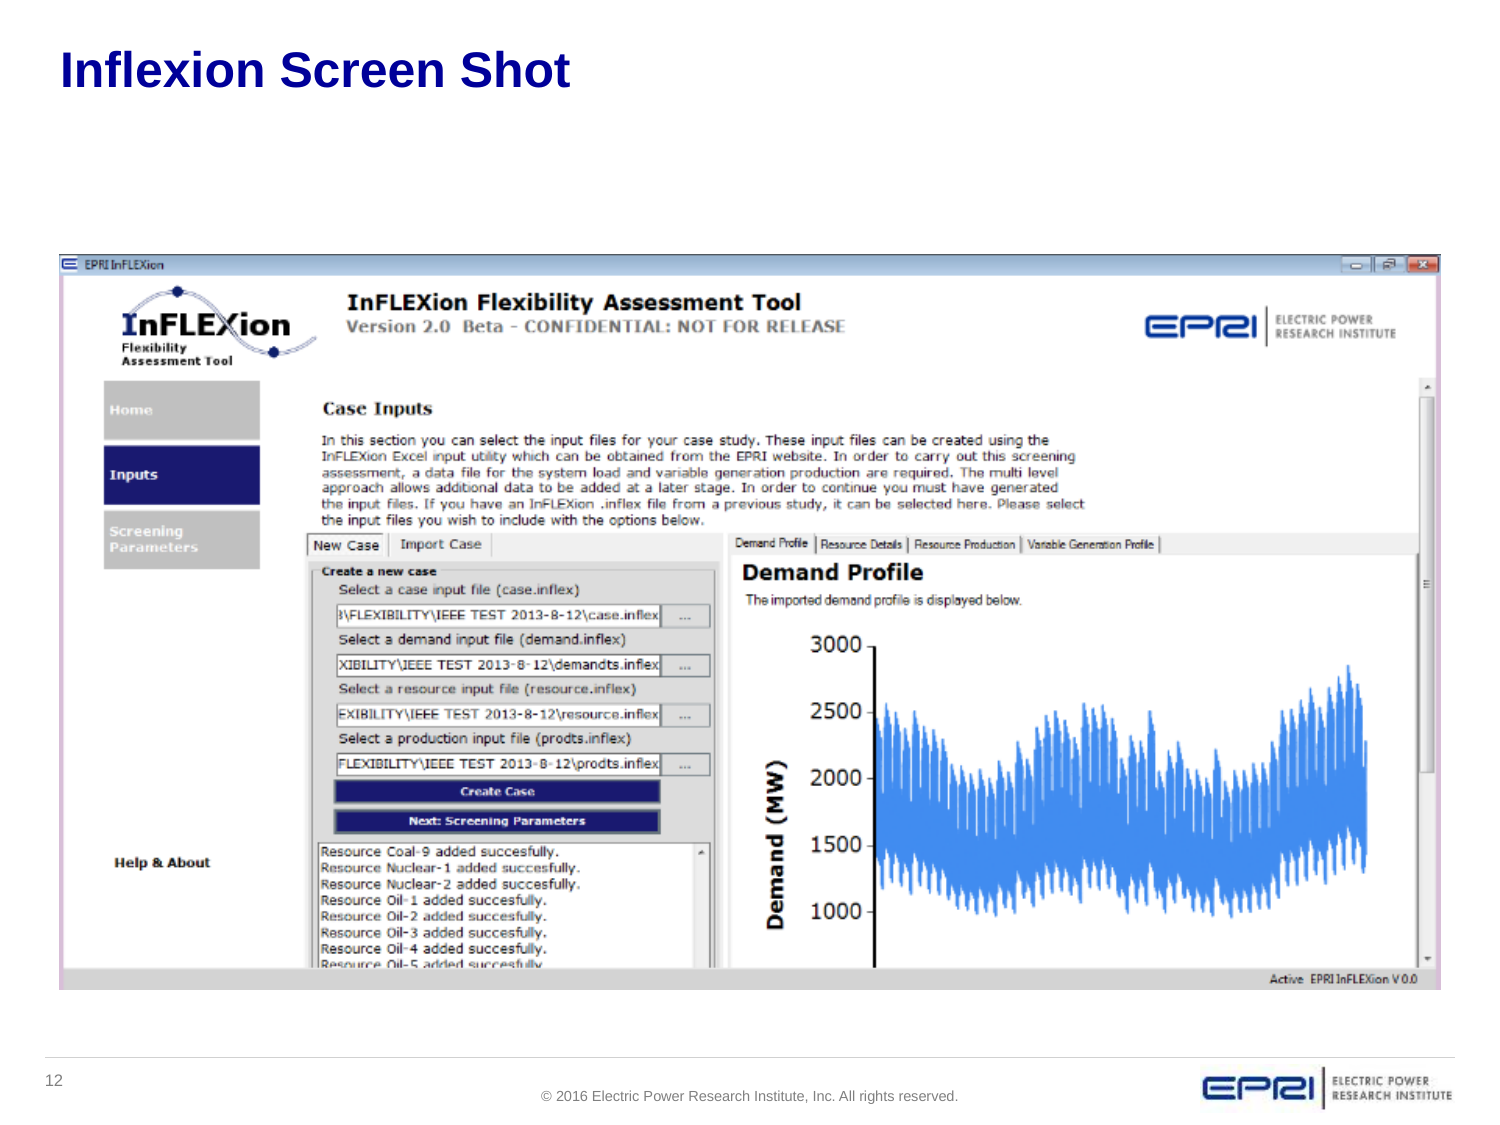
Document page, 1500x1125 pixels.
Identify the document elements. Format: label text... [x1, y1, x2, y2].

picture [1200, 1064, 1455, 1113]
title Inflexion Screen Shot [44, 29, 1456, 151]
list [59, 254, 1441, 991]
